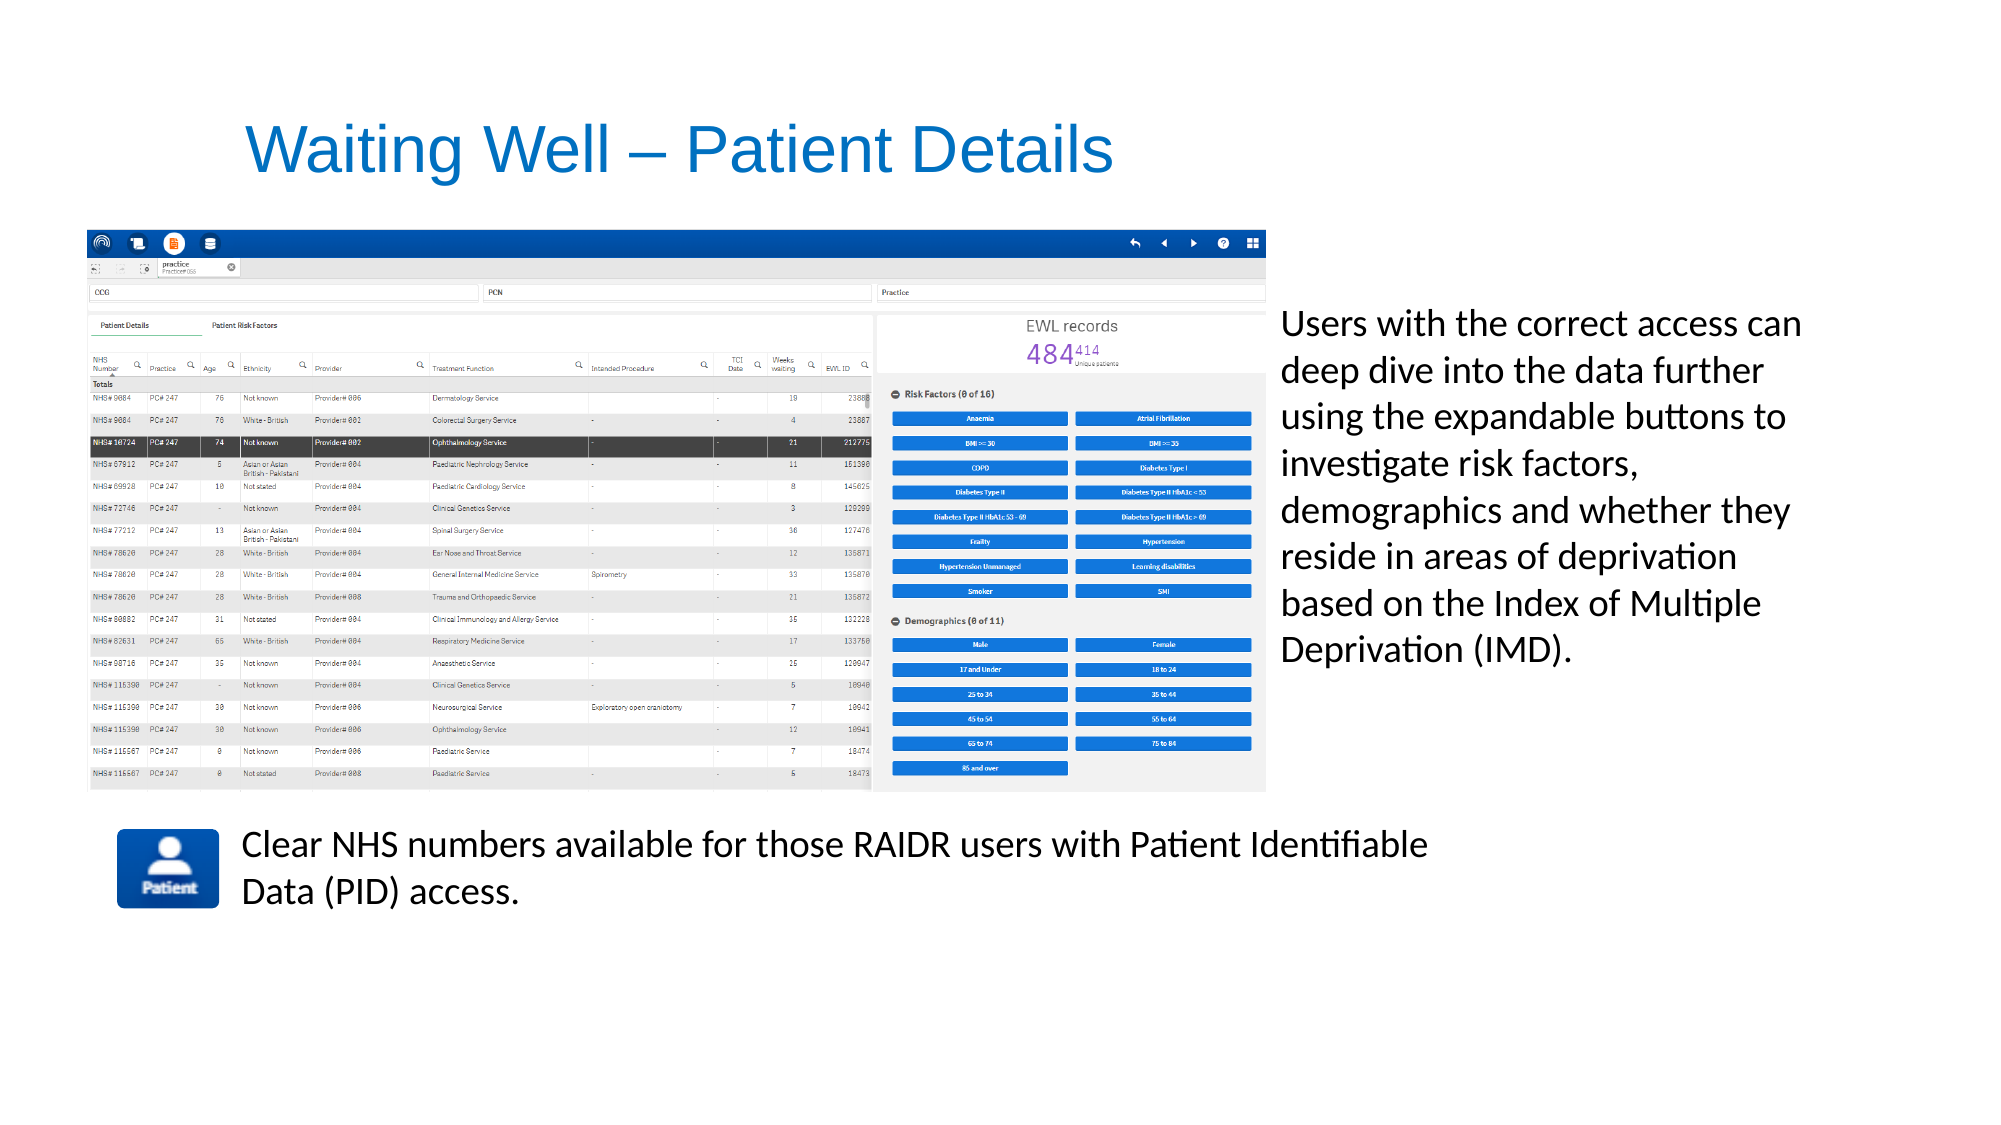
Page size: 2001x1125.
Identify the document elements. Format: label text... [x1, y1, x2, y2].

picture [87, 229, 1266, 792]
text_box Users with the correct access can deep dive into the data further using the expandable buttons to investigate risk factors, demographics and whether they reside in areas of deprivation based on the Index of Multiple Deprivation (IMD). [1266, 290, 1848, 678]
text_box Clear NHS numbers available for those RAIDR users with Patient Identifiable Data (PID) access. [226, 811, 1444, 920]
picture [117, 829, 220, 909]
title Waiting Well – Patient Details [230, 92, 1912, 210]
